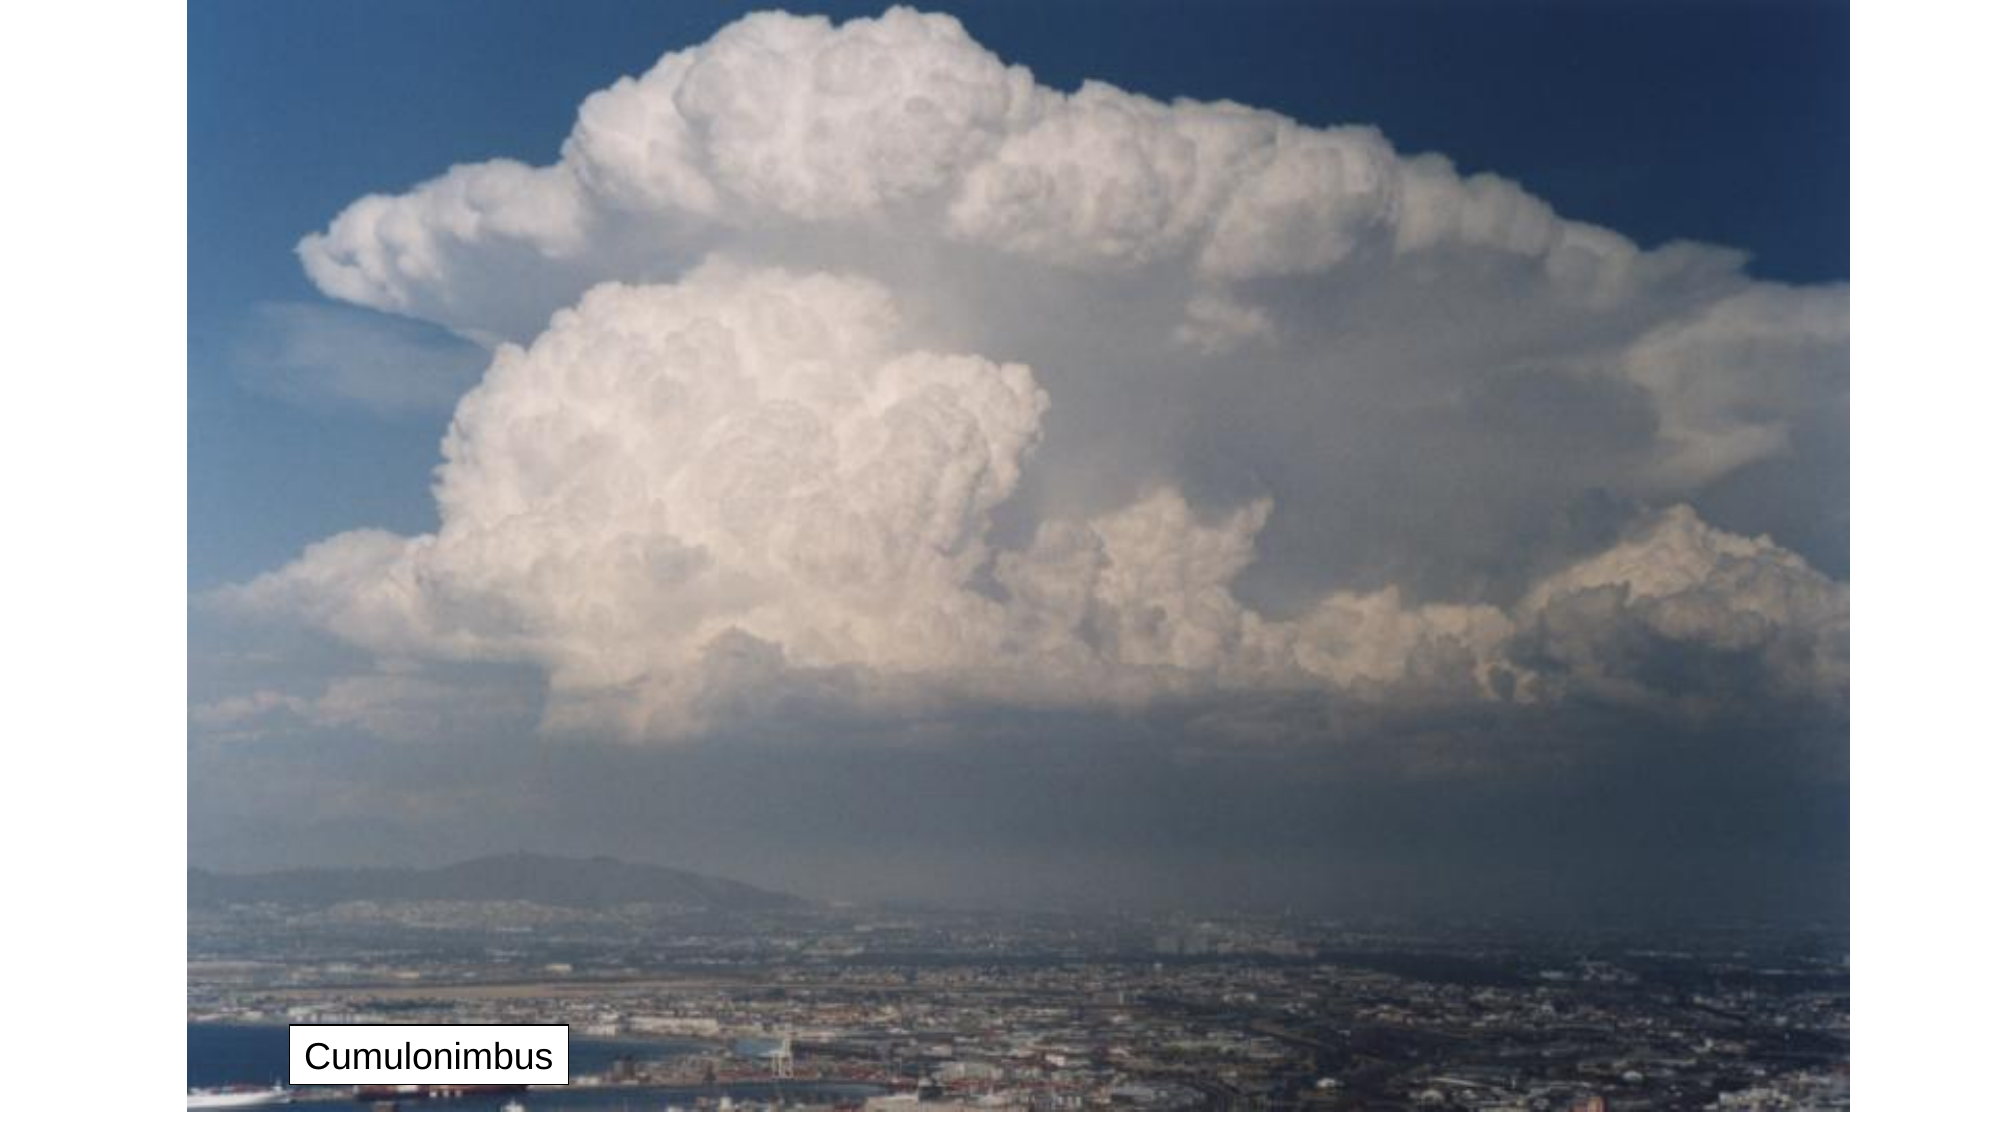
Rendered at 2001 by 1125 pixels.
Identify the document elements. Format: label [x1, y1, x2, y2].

picture [187, 0, 1851, 1113]
